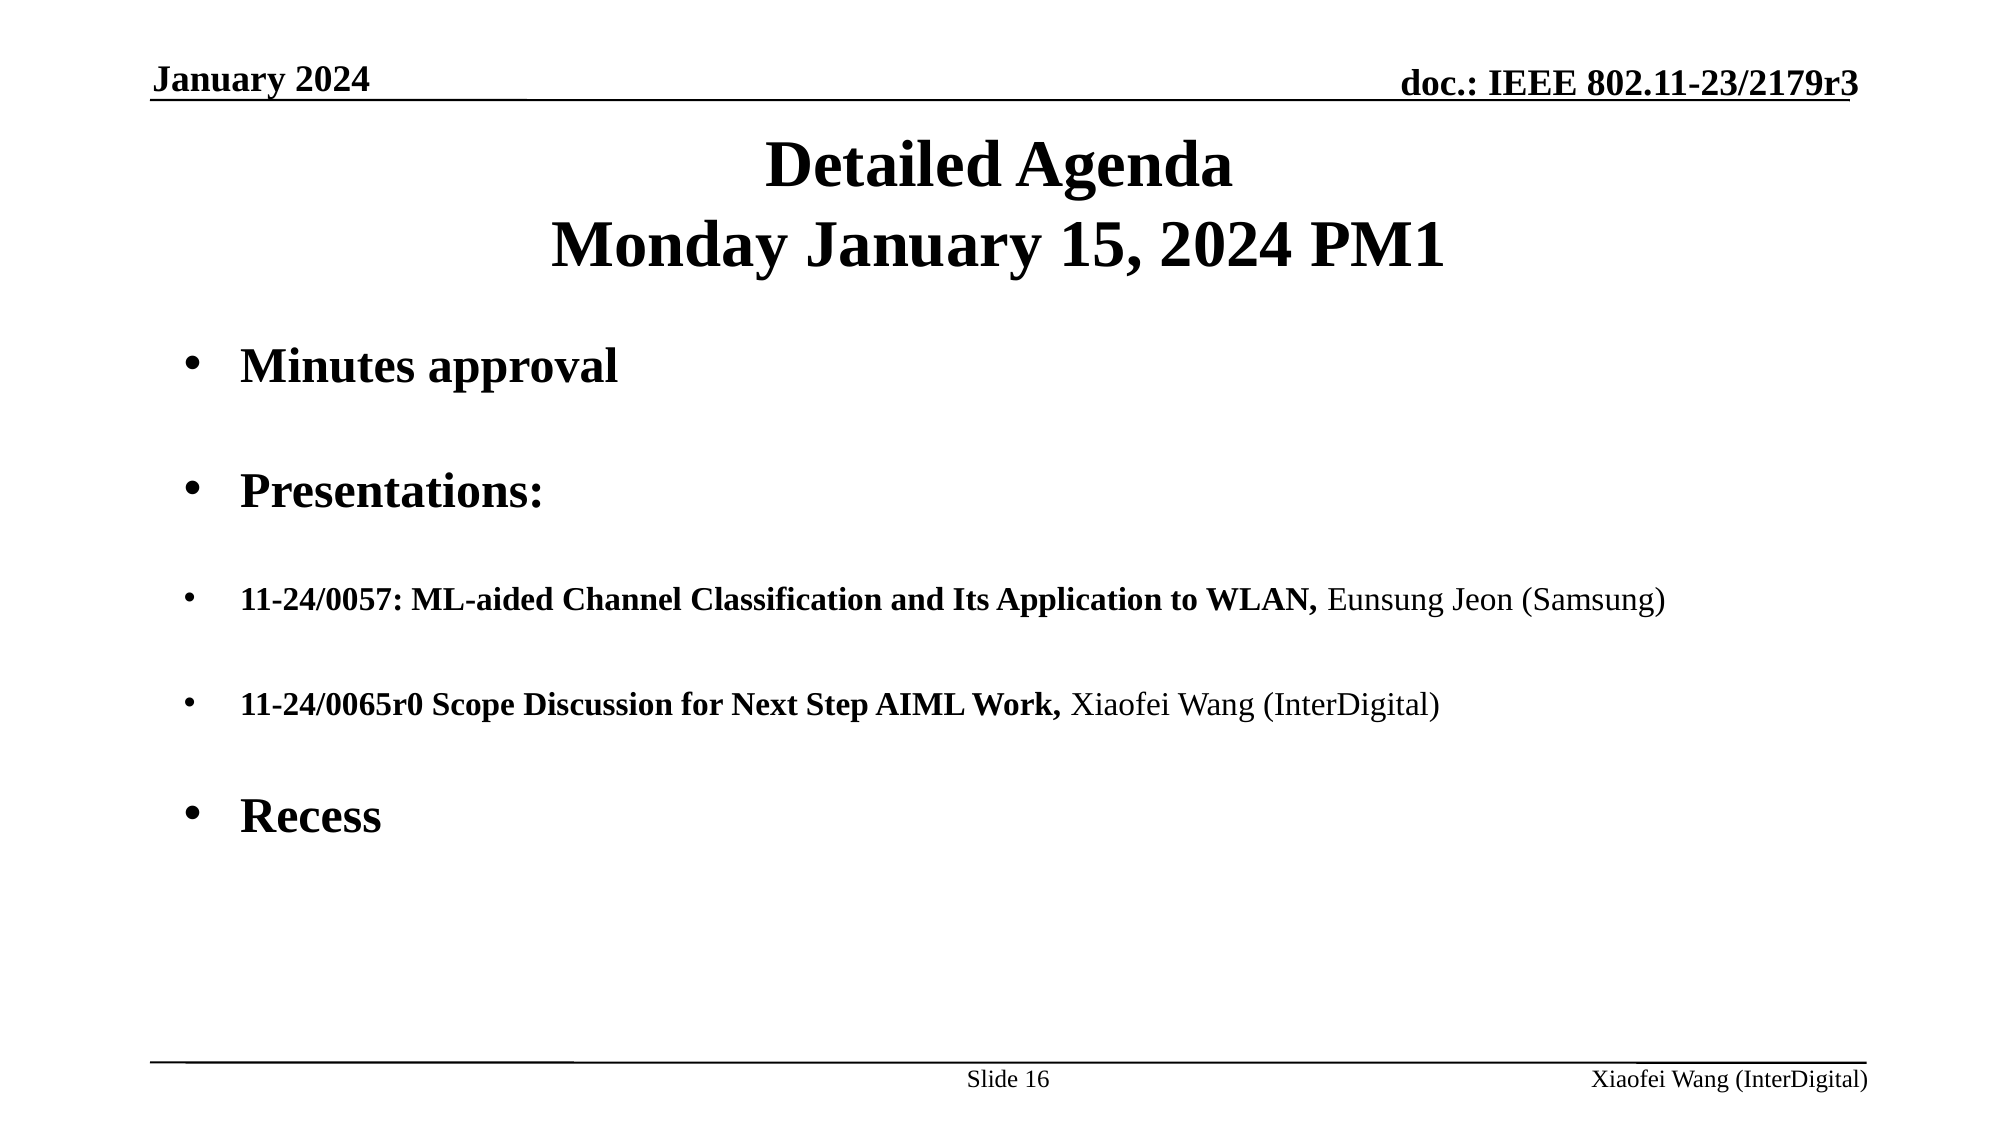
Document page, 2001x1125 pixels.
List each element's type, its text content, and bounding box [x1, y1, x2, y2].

slide_number Slide 16 [950, 1061, 1067, 1123]
footer Xiaofei Wang (InterDigital) [1171, 1061, 1869, 1093]
list Minutes approval Presentations: 11-24/0057: ML-aided Channel Classification and Its Application to WLAN, Eunsung Jeon (Samsung) 11-24/0065r0 Scope Discussion for Next Step AIML Work, Xiaofei Wang (InterDigital) Recess [149, 324, 1850, 1000]
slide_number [152, 54, 563, 100]
title Detailed Agenda Monday January 15, 2024 PM1 [149, 112, 1850, 288]
